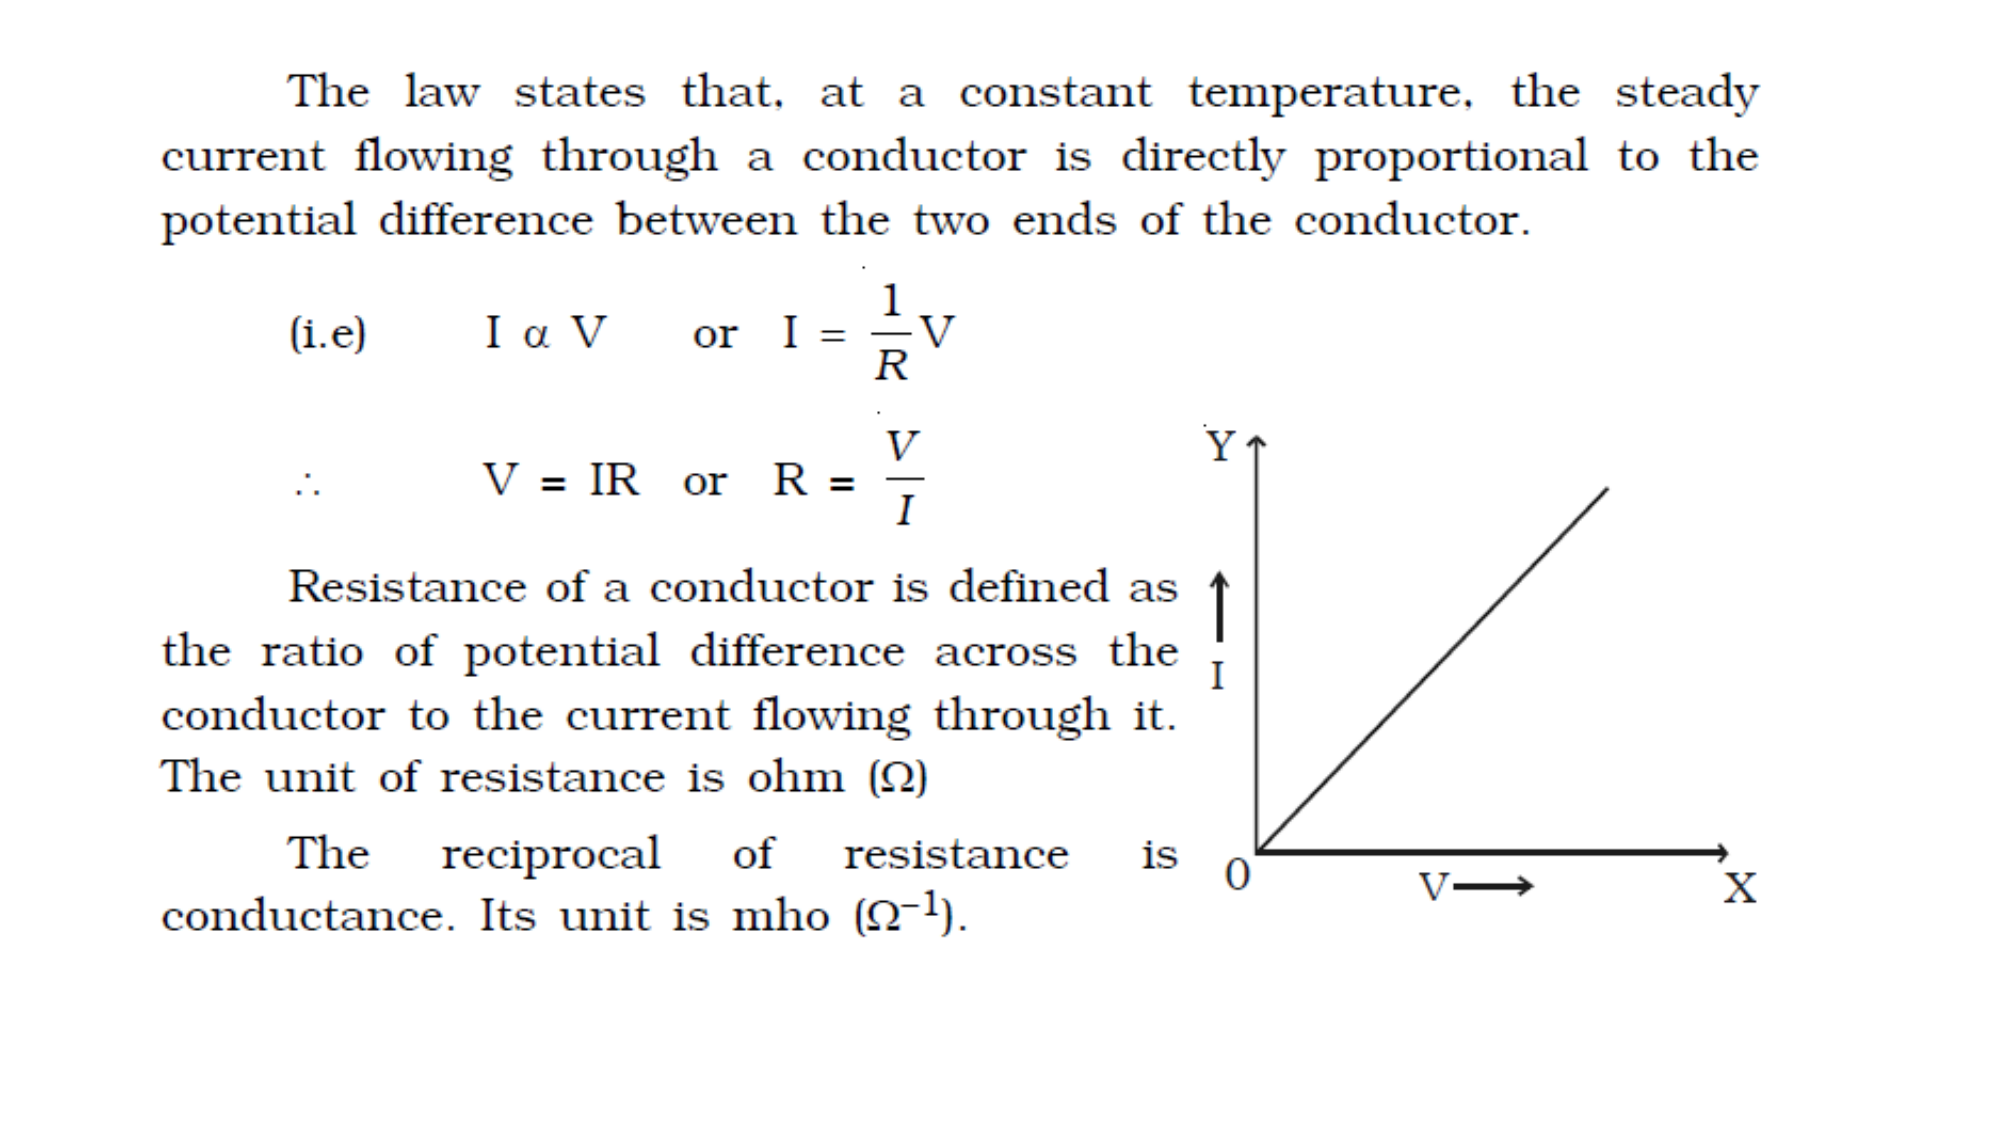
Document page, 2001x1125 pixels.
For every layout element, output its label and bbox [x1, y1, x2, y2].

picture [136, 60, 1825, 948]
